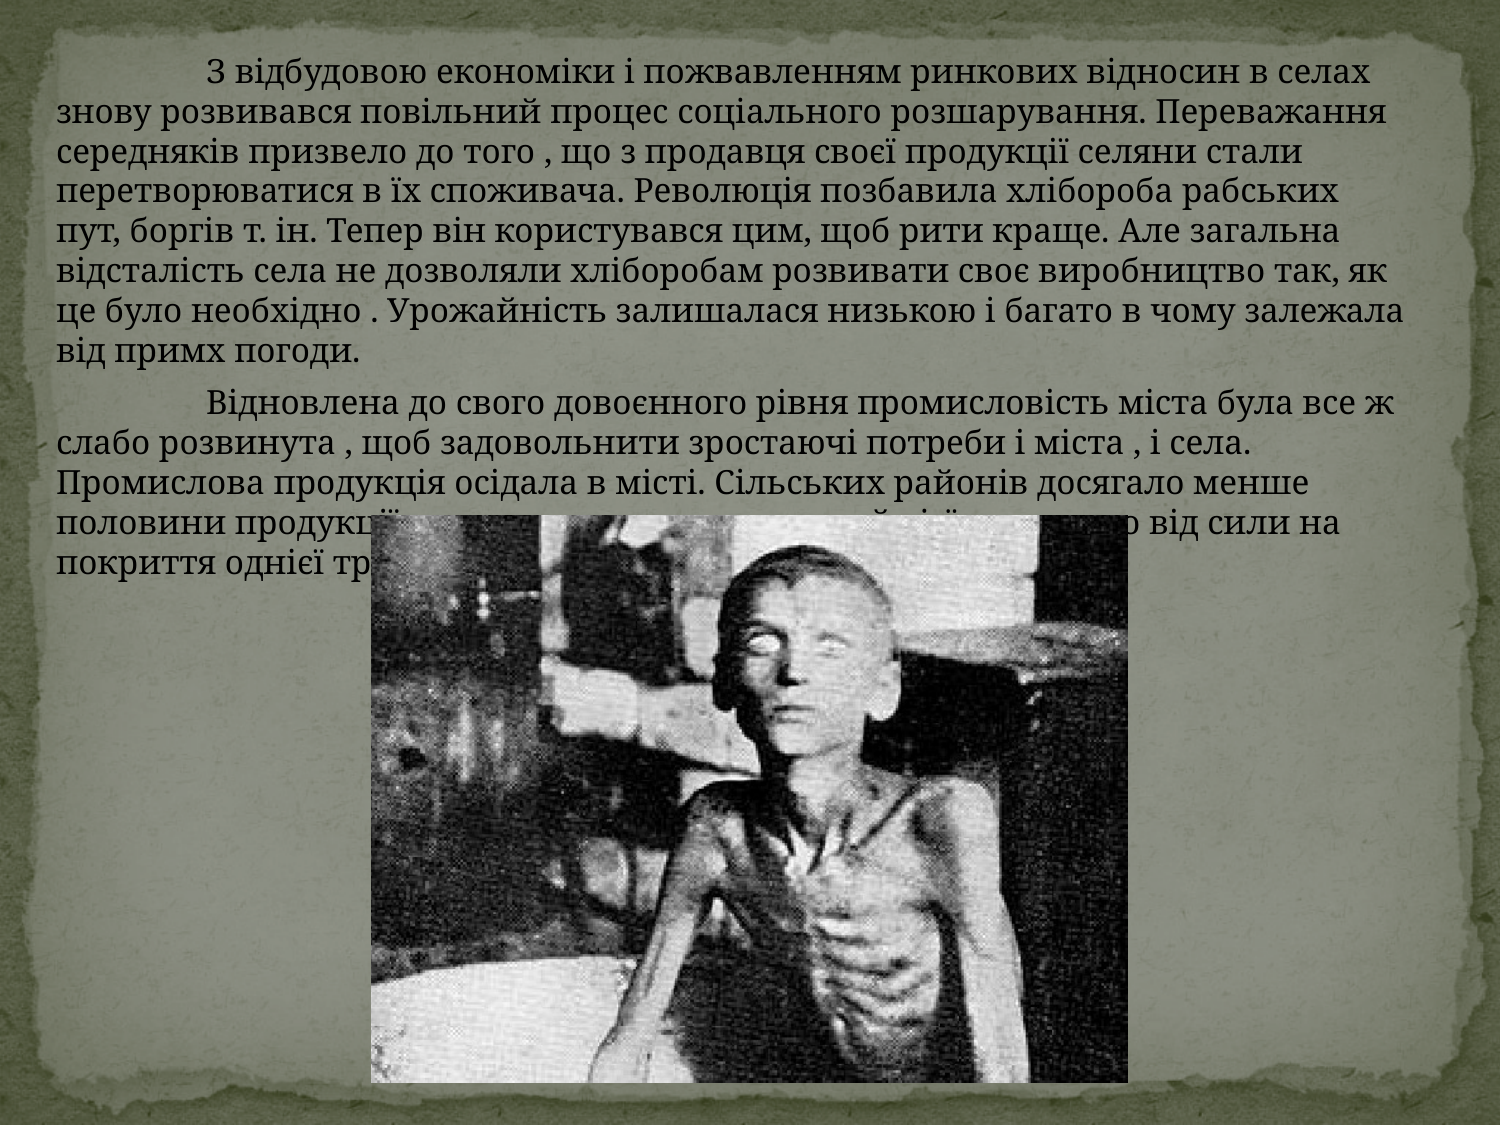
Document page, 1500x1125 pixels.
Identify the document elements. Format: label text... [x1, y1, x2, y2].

picture [371, 515, 1129, 1083]
list З відбудовою економіки і пожвавленням ринкових відносин в селах знову розвивався повільний процес соціального розшарування. Переважання середняків призвело до того , що з продавця своєї продукції селяни стали перетворюватися в їх споживача. Революція позбавила хлібороба рабських пут, боргів т. ін. Тепер він користувався цим, щоб рити краще. Але загальна відсталість села не дозволяли хліборобам розвивати своє виробництво так, як це було необхідно . Урожайність залишалася низькою і багато в чому залежала від примх погоди. Відновлена до свого довоєнного рівня промисловість міста була все ж слабо розвинута , щоб задовольнити зростаючі потреби і міста , і села. Промислова продукція осідала в місті. Сільських районів досягало менше половини продукції народного споживання, та й тієї вистачало від сили на покриття однієї третини попиту. [41, 42, 1425, 1071]
